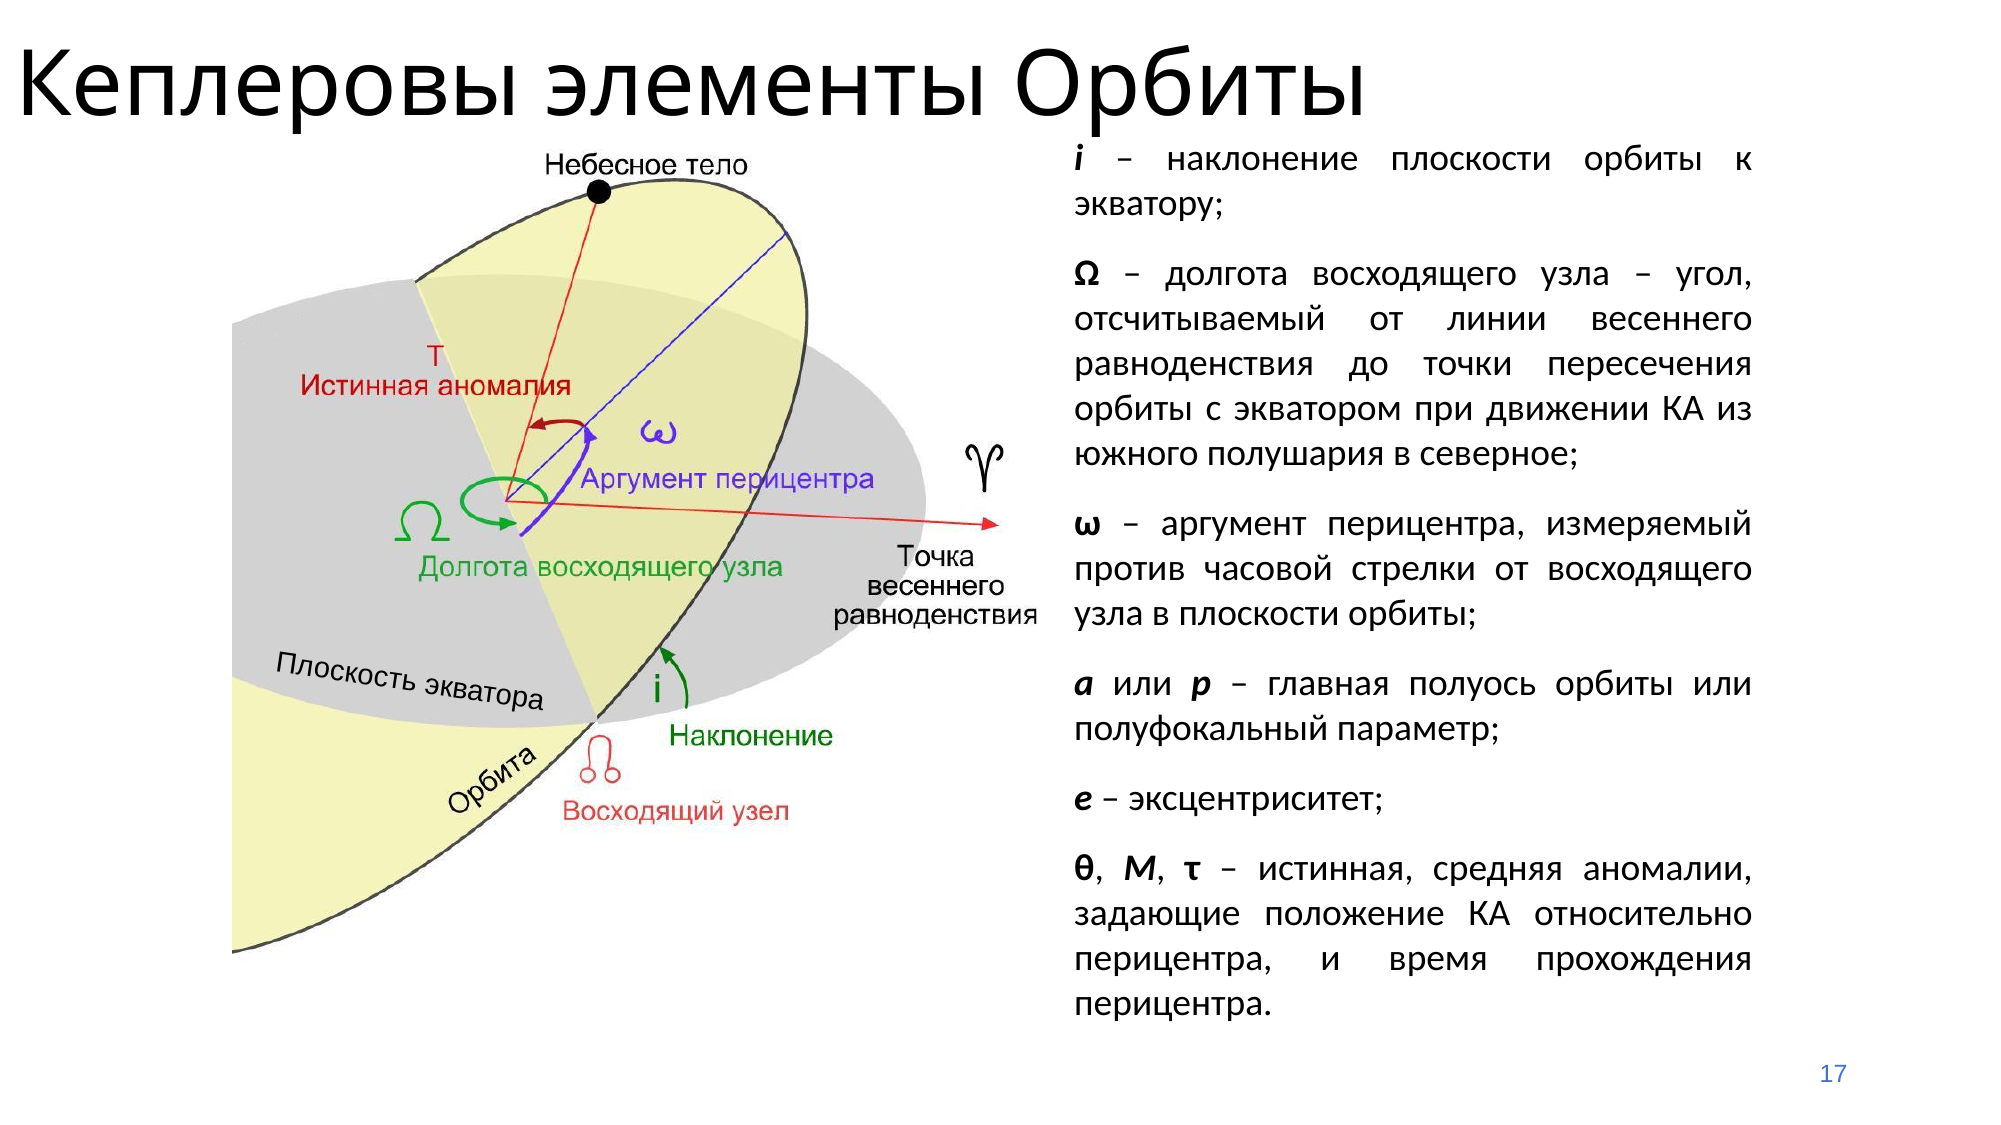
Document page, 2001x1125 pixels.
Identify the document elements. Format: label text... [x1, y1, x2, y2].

text_box i – наклонение плоскости орбиты к экватору; Ω – долгота восходящего узла – угол, отсчитываемый от линии весеннего равноденствия до точки пересечения орбиты с экватором при движении КА из южного полушария в северное; ω – аргумент перицентра, измеряемый против часовой стрелки от восходящего узла в плоскости орбиты; a или p – главная полуось орбиты или полуфокальный параметр; e – эксцентриситет; θ, M, τ – истинная, средняя аномалии, задающие положение КА относительно перицентра, и время прохождения перицентра. [1059, 125, 1768, 1031]
slide_number 17 [1412, 1042, 1863, 1103]
picture [232, 134, 1060, 974]
title Кеплеровы элементы Орбиты [0, 0, 1500, 282]
